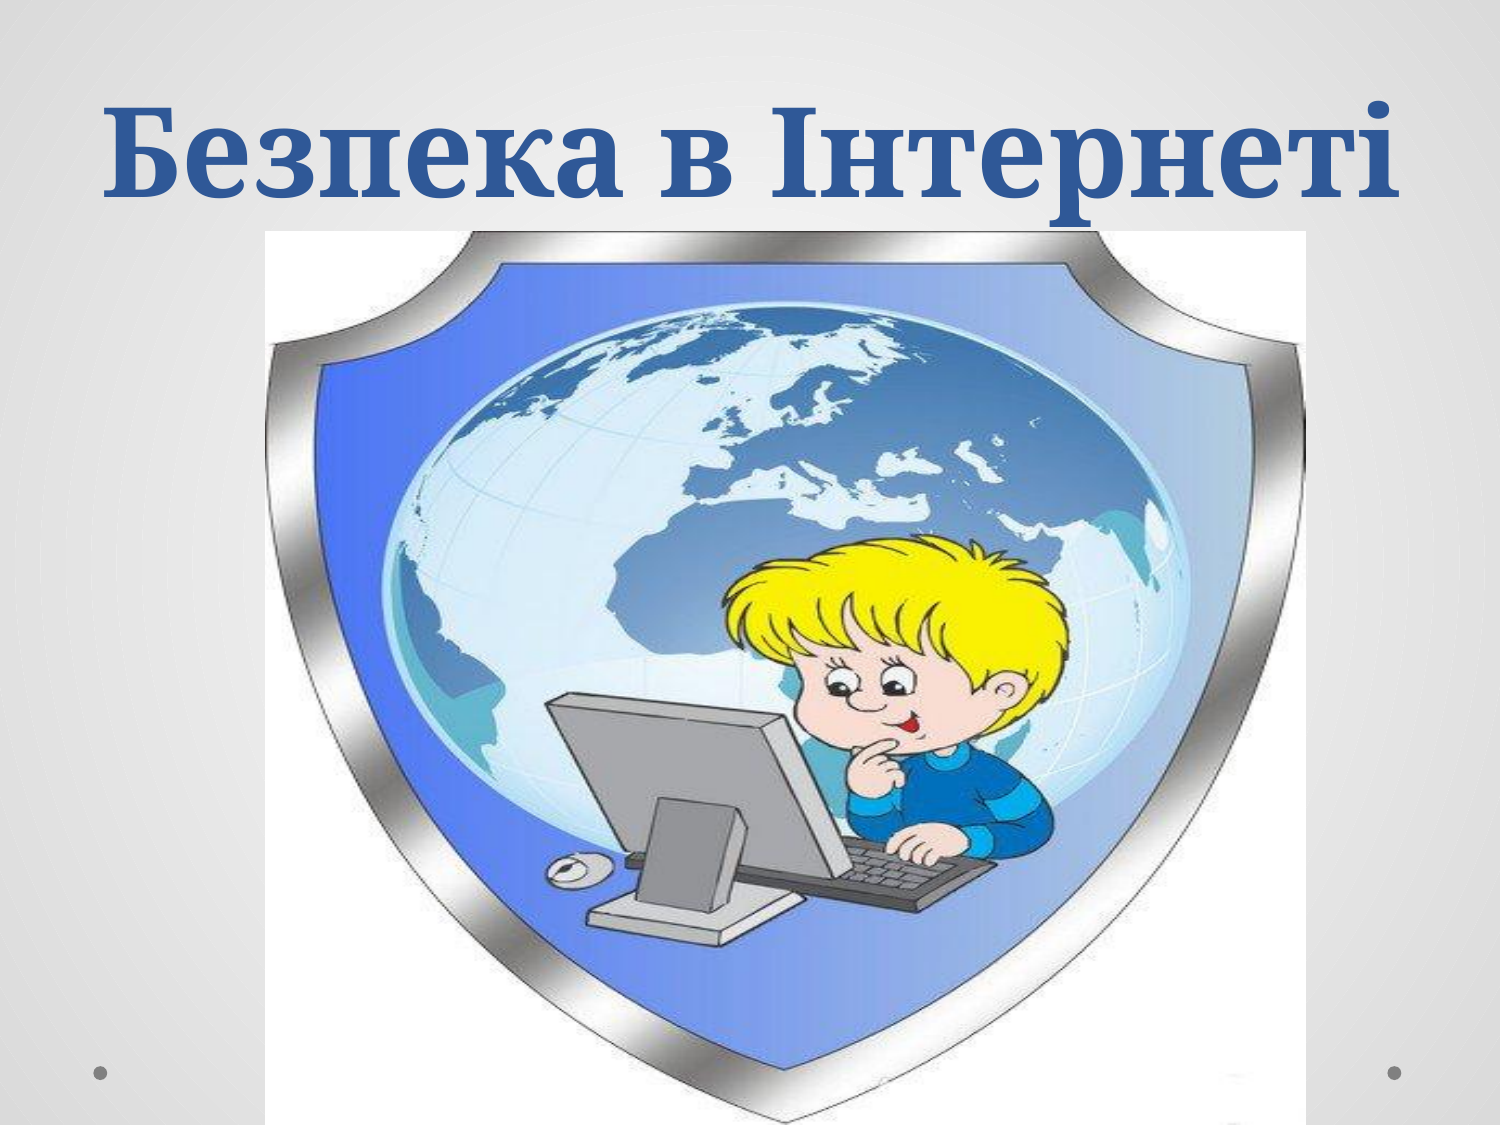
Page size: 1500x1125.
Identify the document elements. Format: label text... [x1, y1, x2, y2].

picture [265, 231, 1307, 1125]
title Безпека в Інтернеті [76, 42, 1427, 231]
